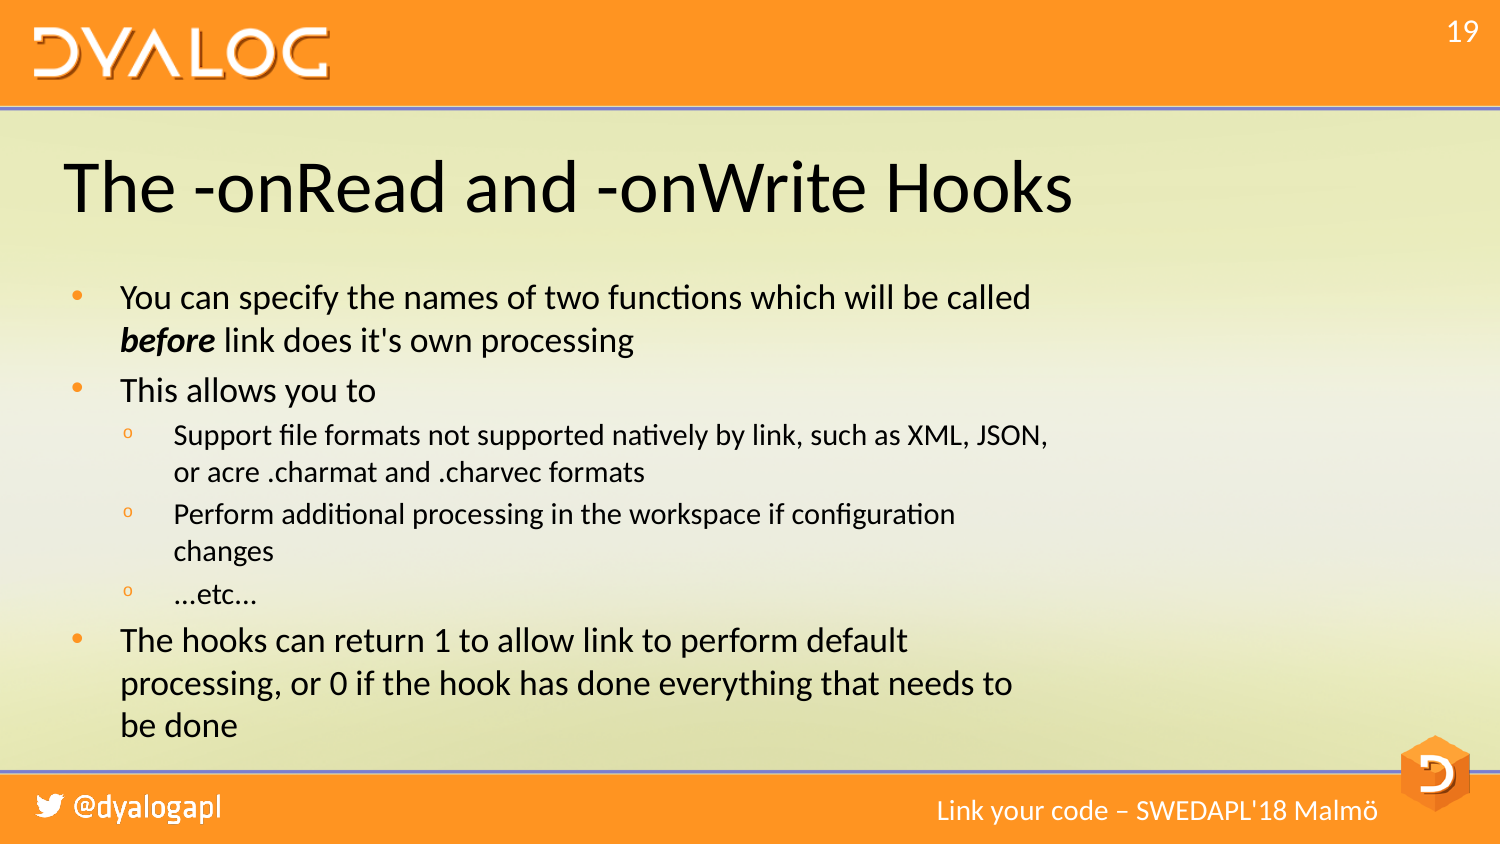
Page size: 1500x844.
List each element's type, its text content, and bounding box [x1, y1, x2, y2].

picture [0, 0, 1500, 844]
list You can specify the names of two functions which will be called before link does it's own processing This allows you to Support file formats not supported natively by link, such as XML, JSON, or acre .charmat and .charvec formats Perform additional processing in the workspace if configuration changes ...etc... The hooks can return 1 to allow link to perform default processing, or 0 if the hook has done everything that needs to be done [56, 266, 1069, 758]
title The -onRead and -onWrite Hooks [48, 133, 1421, 232]
